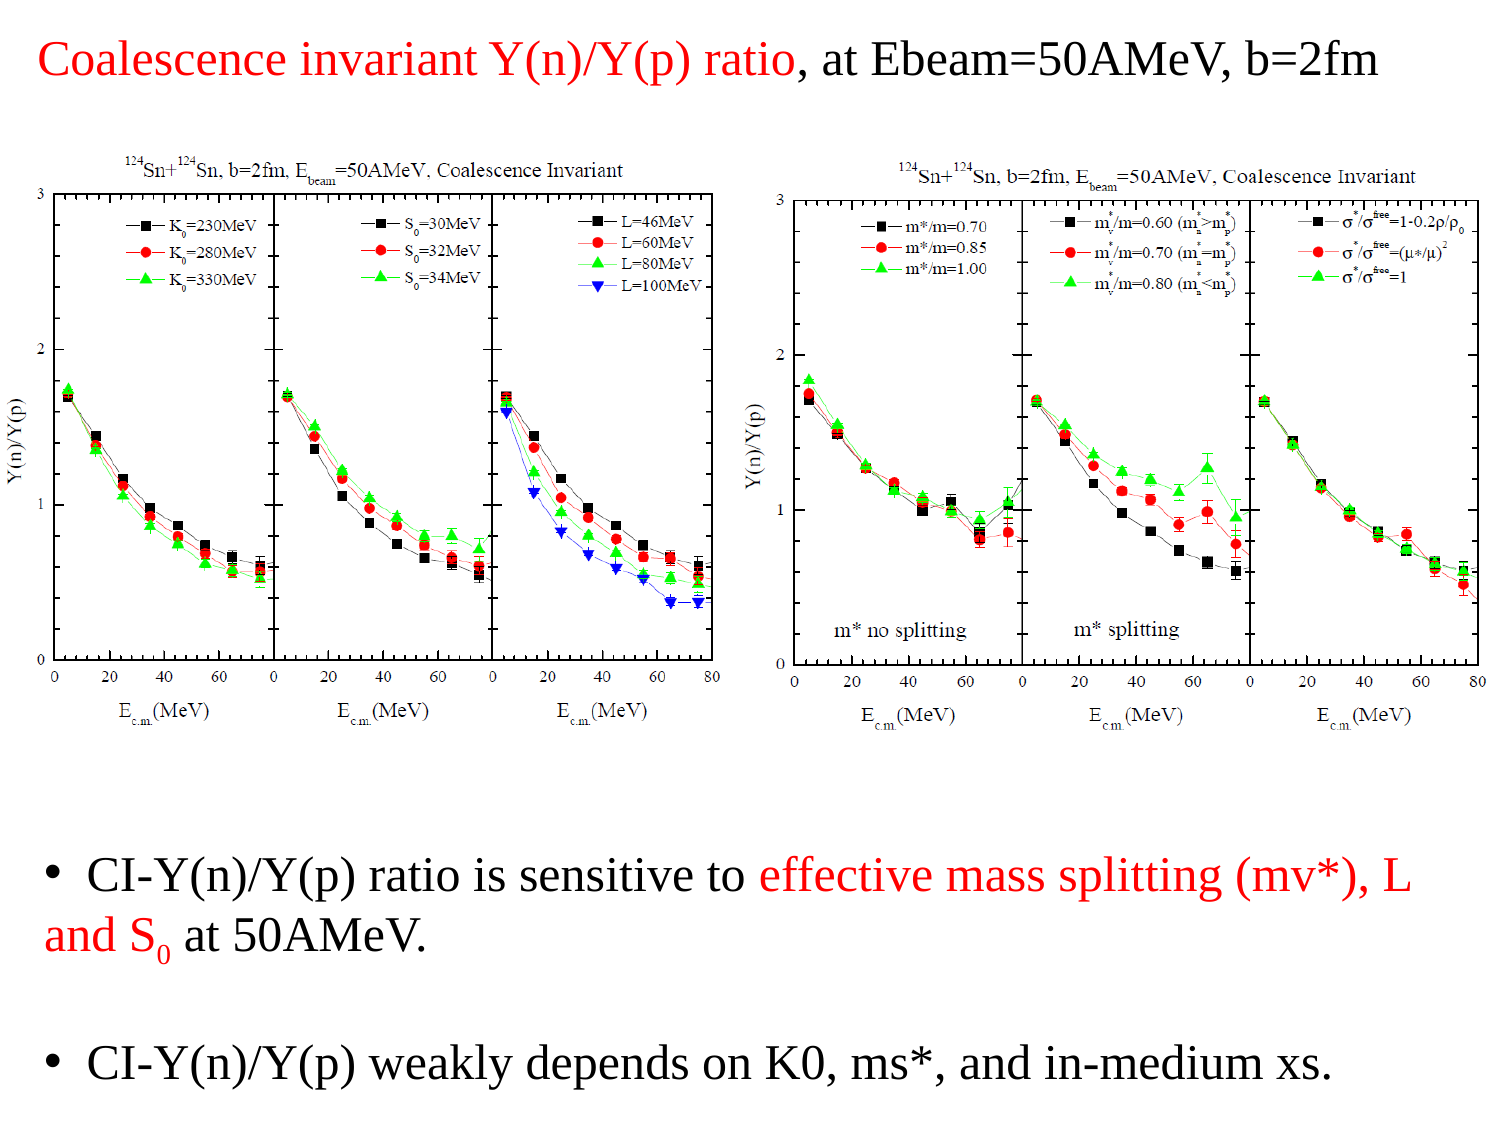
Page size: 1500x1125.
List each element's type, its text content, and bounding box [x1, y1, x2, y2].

text_box Coalescence invariant Y(n)/Y(p) ratio, at Ebeam=50AMeV, b=2fm [22, 17, 1394, 93]
picture [0, 148, 1500, 740]
text_box CI-Y(n)/Y(p) ratio is sensitive to effective mass splitting (mv*), L and S0 at 50AMeV. CI-Y(n)/Y(p) weakly depends on K0, ms*, and in-medium xs. [29, 834, 1459, 1098]
